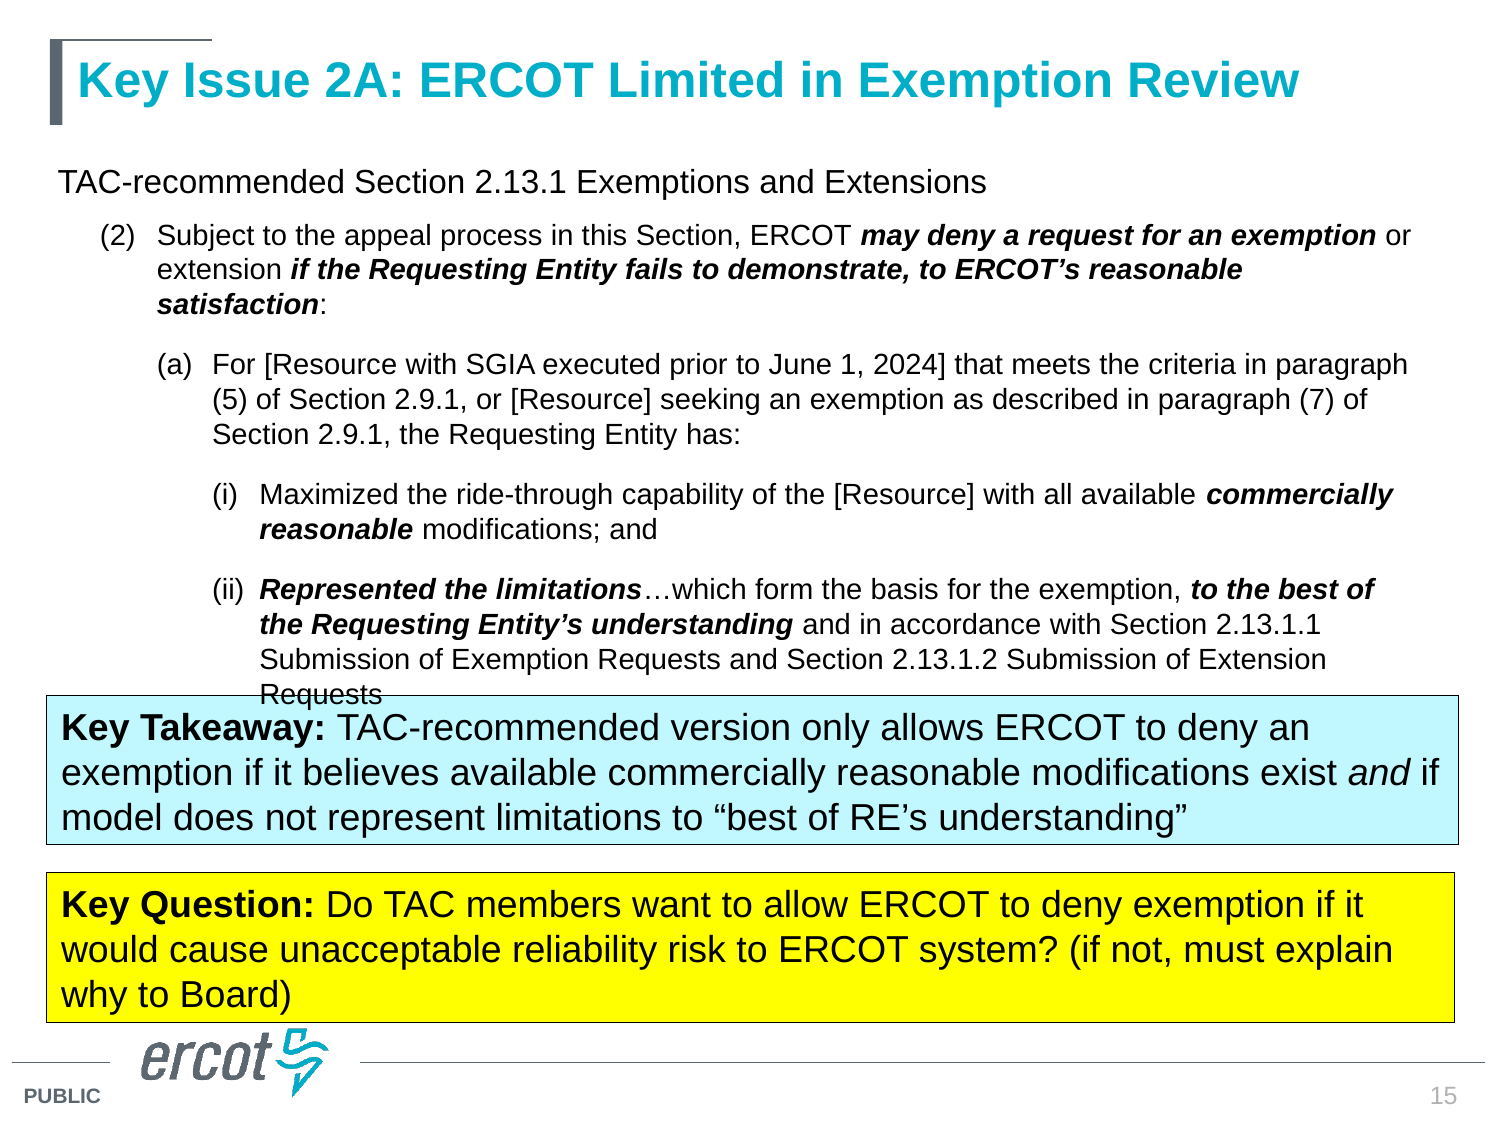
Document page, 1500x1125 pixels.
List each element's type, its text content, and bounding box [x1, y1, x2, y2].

text_box Key Question: Do TAC members want to allow ERCOT to deny exemption if it would cause unacceptable reliability risk to ERCOT system? (if not, must explain why to Board) [46, 872, 1455, 1023]
picture [137, 1024, 332, 1100]
title Key Issue 2A: ERCOT Limited in Exemption Review [62, 39, 1500, 125]
text_box TAC-recommended Section 2.13.1 Exemptions and Extensions [42, 153, 1056, 208]
slide_number 15 [1400, 1076, 1488, 1113]
text_box (2) Subject to the appeal process in this Section, ERCOT may deny a request for an exemption or extension if the Requesting Entity fails to demonstrate, to ERCOT’s reasonable satisfaction: (a) For [Resource with SGIA executed prior to June 1, 2024] that meets the criteria in paragraph (5) of Section 2.9.1, or [Resource] seeking an exemption as described in paragraph (7) of Section 2.9.1, the Requesting Entity has: (i) Maximized the ride-through capability of the [Resource] with all available commercially reasonable modifications; and (ii) Represented the limitations…which form the basis for the exemption, to the best of the Requesting Entity’s understanding and in accordance with Section 2.13.1.1 Submission of Exemption Requests and Section 2.13.1.2 Submission of Extension Requests [85, 208, 1433, 718]
text_box Key Takeaway: TAC-recommended version only allows ERCOT to deny an exemption if it believes available commercially reasonable modifications exist and if model does not represent limitations to “best of RE’s understanding” [46, 695, 1459, 845]
